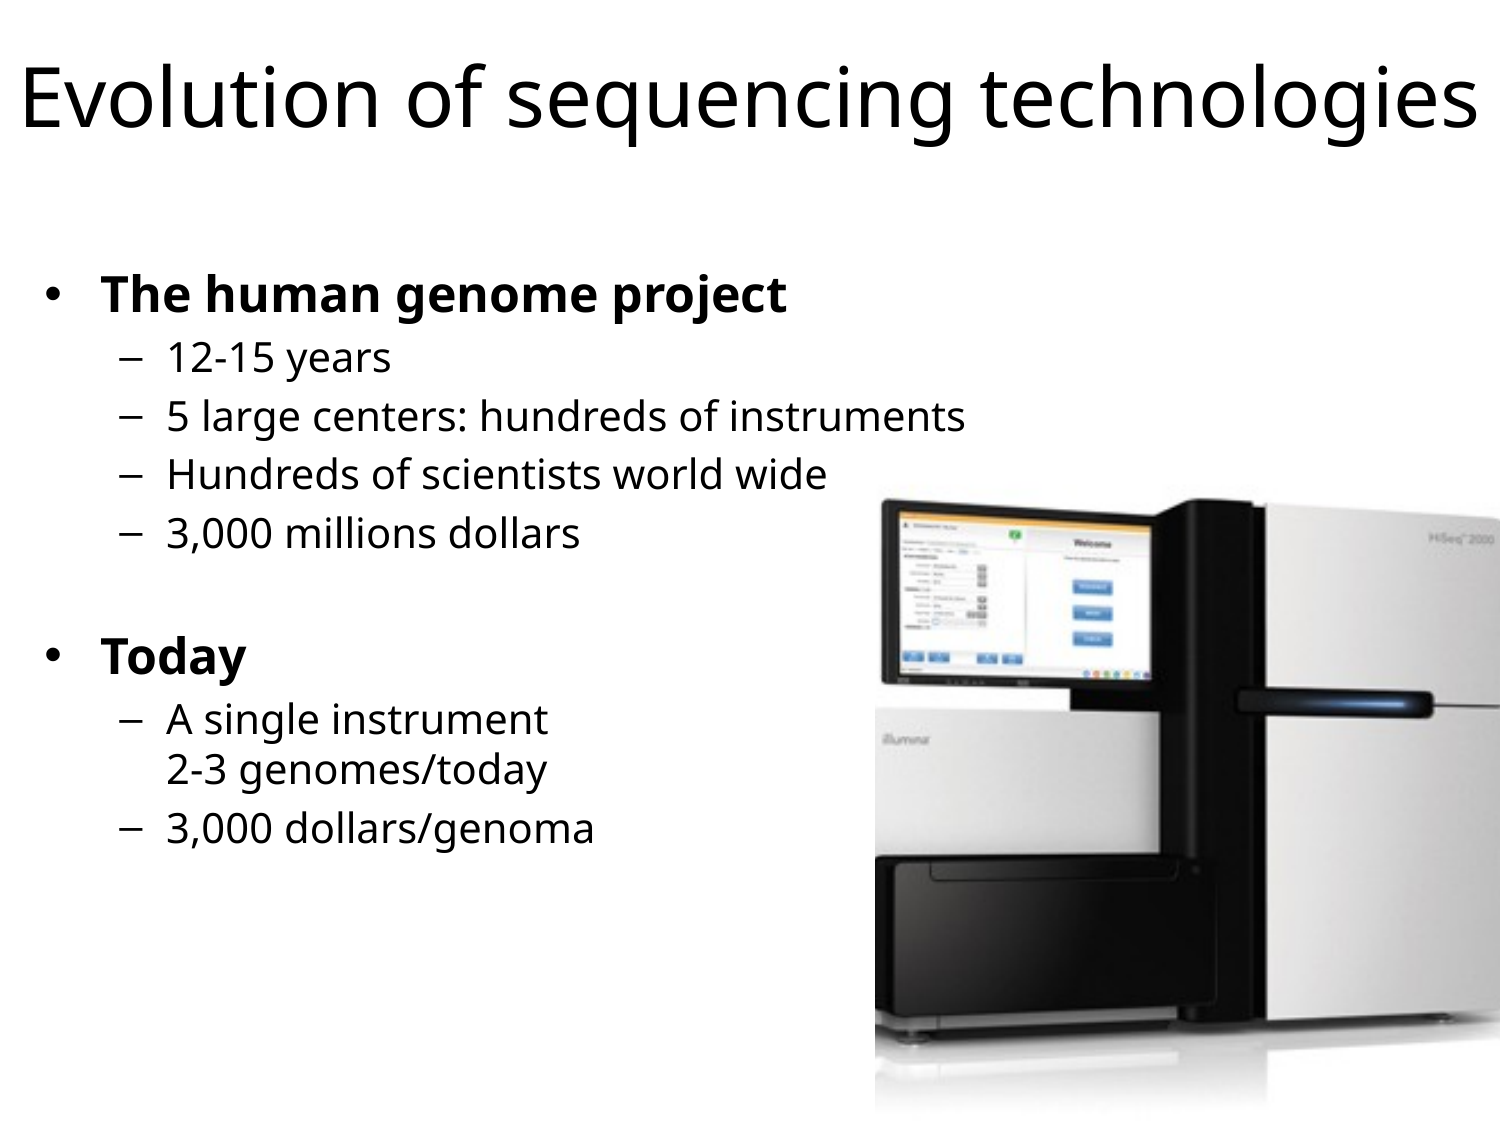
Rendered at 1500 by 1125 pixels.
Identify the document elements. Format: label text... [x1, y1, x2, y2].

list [874, 449, 1500, 1125]
list The human genome project 12-15 years 5 large centers: hundreds of instruments Hundreds of scientists world wide 3,000 millions dollars Today A single instrument 2-3 genomes/today 3,000 dollars/genoma [29, 255, 1248, 901]
title Evolution of sequencing technologies [0, 0, 1500, 188]
